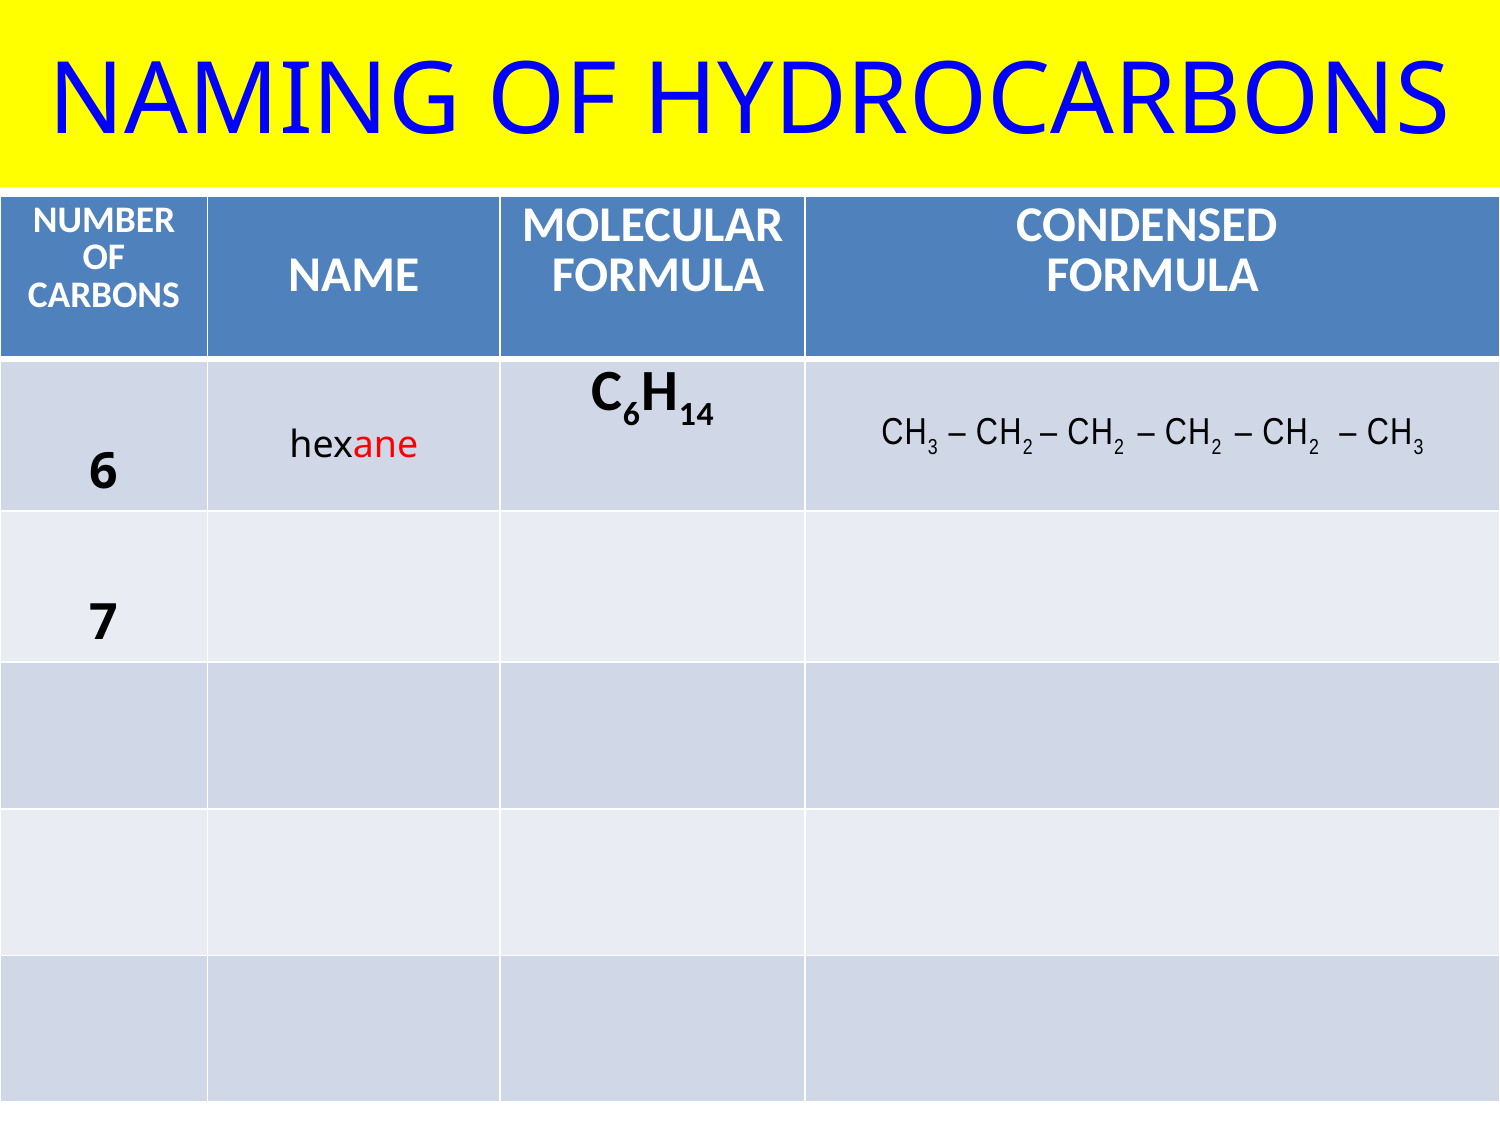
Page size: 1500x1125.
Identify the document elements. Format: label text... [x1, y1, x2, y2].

table_cell [1, 810, 207, 955]
table_cell [501, 956, 804, 1101]
table_cell [806, 663, 1499, 808]
table_cell [806, 512, 1499, 661]
table_cell 7 [1, 512, 207, 661]
table_cell [501, 663, 804, 808]
table_cell [208, 512, 499, 661]
table_cell [208, 663, 499, 808]
table_header CONDENSED FORMULA [806, 197, 1499, 356]
table_cell 6 [1, 362, 207, 510]
table_cell [806, 810, 1499, 955]
table_cell C6H14 [501, 362, 804, 510]
table_cell [806, 956, 1499, 1101]
table_cell [208, 956, 499, 1101]
table_header NUMBER OF CARBONS [1, 197, 207, 356]
table_header NAME [208, 197, 499, 356]
table_cell [501, 512, 804, 661]
table_cell [501, 810, 804, 955]
table_cell [208, 810, 499, 955]
table_cell [1, 956, 207, 1101]
table_cell CH3 – CH2 – CH2 – CH2 – CH2 – CH3 [806, 362, 1499, 510]
table_header MOLECULAR FORMULA [501, 197, 804, 356]
text_box NAMING OF HYDROCARBONS [0, 0, 1500, 188]
table_cell hexane [208, 362, 499, 510]
table_cell [1, 663, 207, 808]
